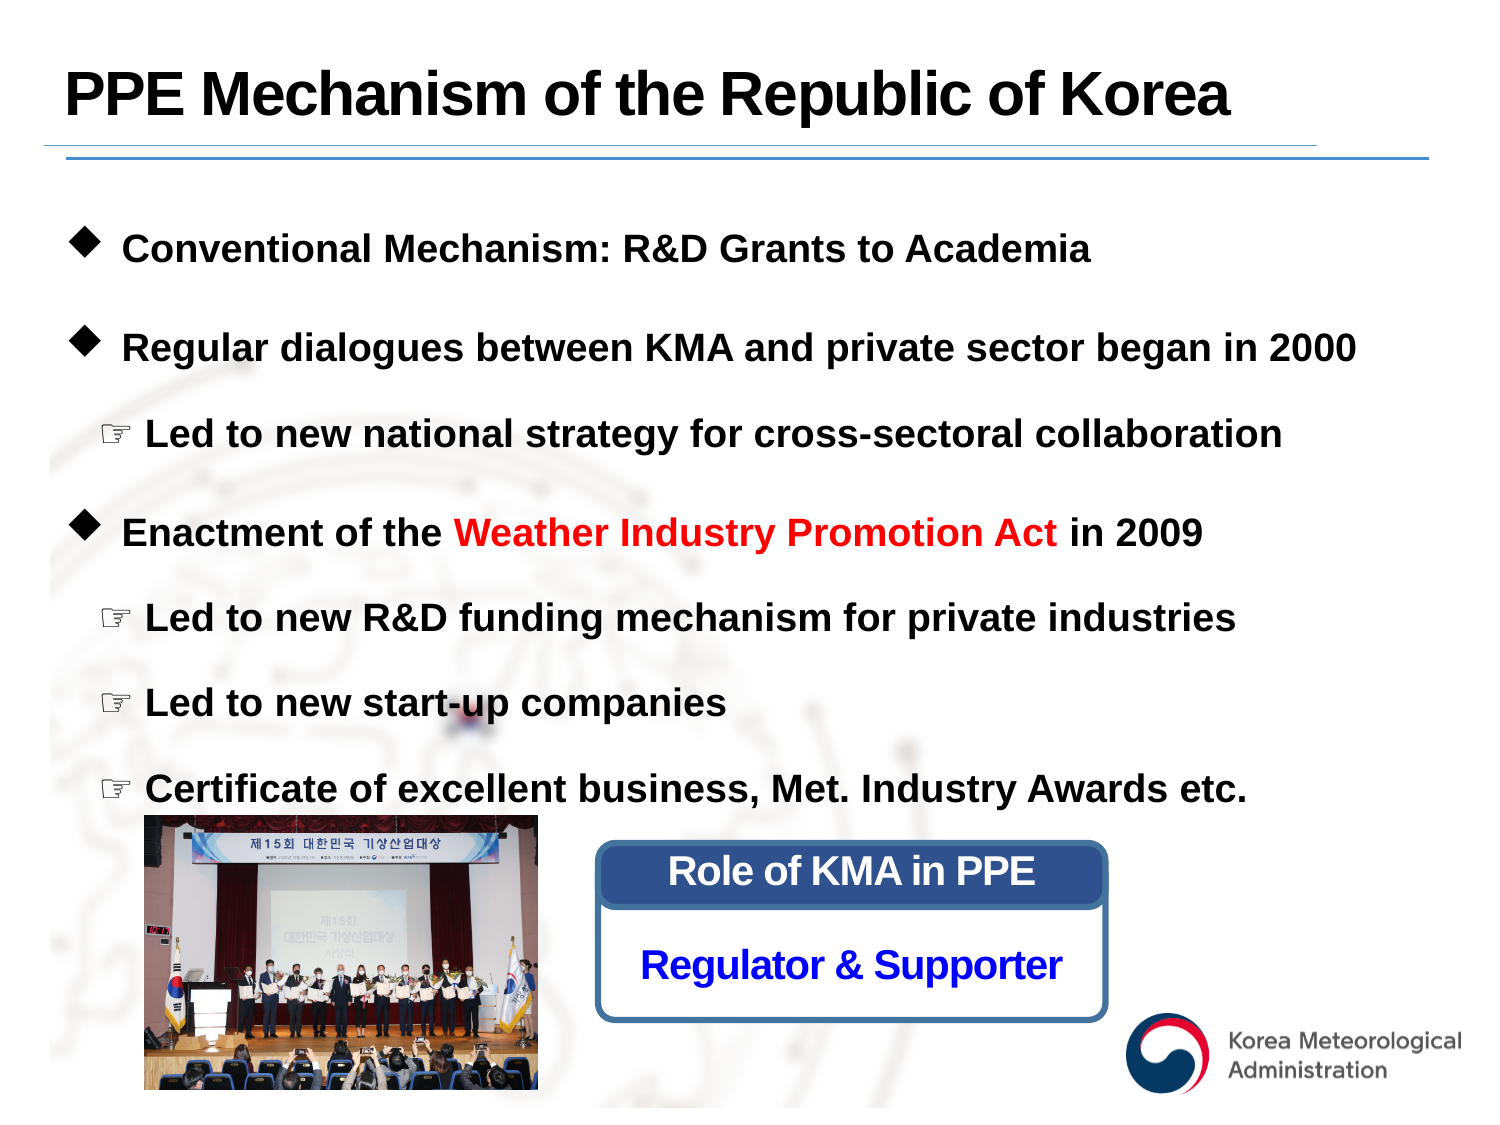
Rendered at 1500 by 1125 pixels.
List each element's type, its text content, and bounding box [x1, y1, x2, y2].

picture [1125, 1013, 1461, 1097]
picture [50, 330, 944, 1108]
text_box PPE Mechanism of the Republic of Korea [49, 54, 1344, 136]
text_box Conventional Mechanism: R&D Grants to Academia Regular dialogues between KMA and private sector began in 2000 ☞ Led to new national strategy for cross-sectoral collaboration Enactment of the Weather Industry Promotion Act in 2009 ☞ Led to new R&D funding mechanism for private industries ☞ Led to new start-up companies ☞ Certificate of excellent business, Met. Industry Awards etc. [50, 177, 1415, 1011]
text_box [598, 842, 1106, 1020]
